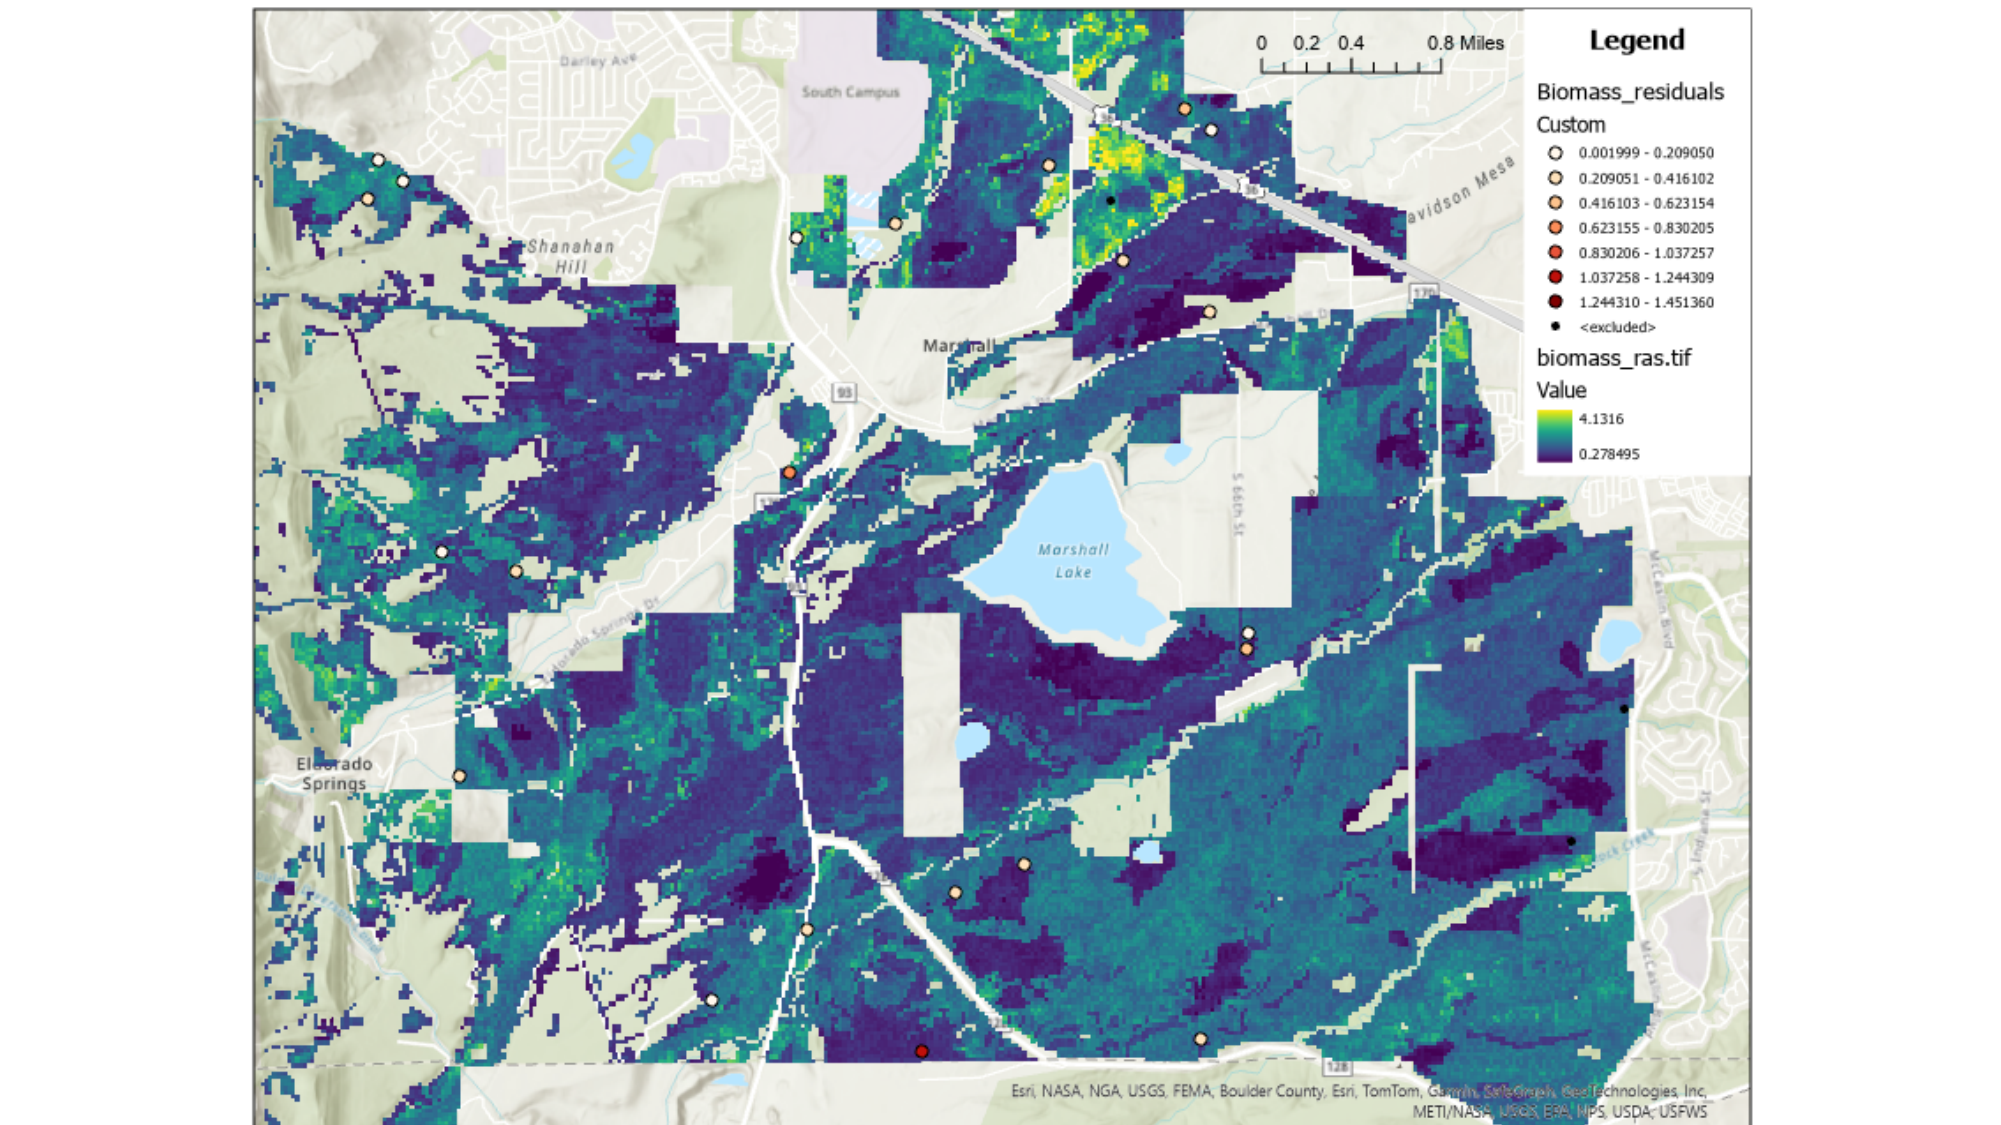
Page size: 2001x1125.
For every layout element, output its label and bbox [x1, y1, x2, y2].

picture [242, 0, 1758, 1125]
